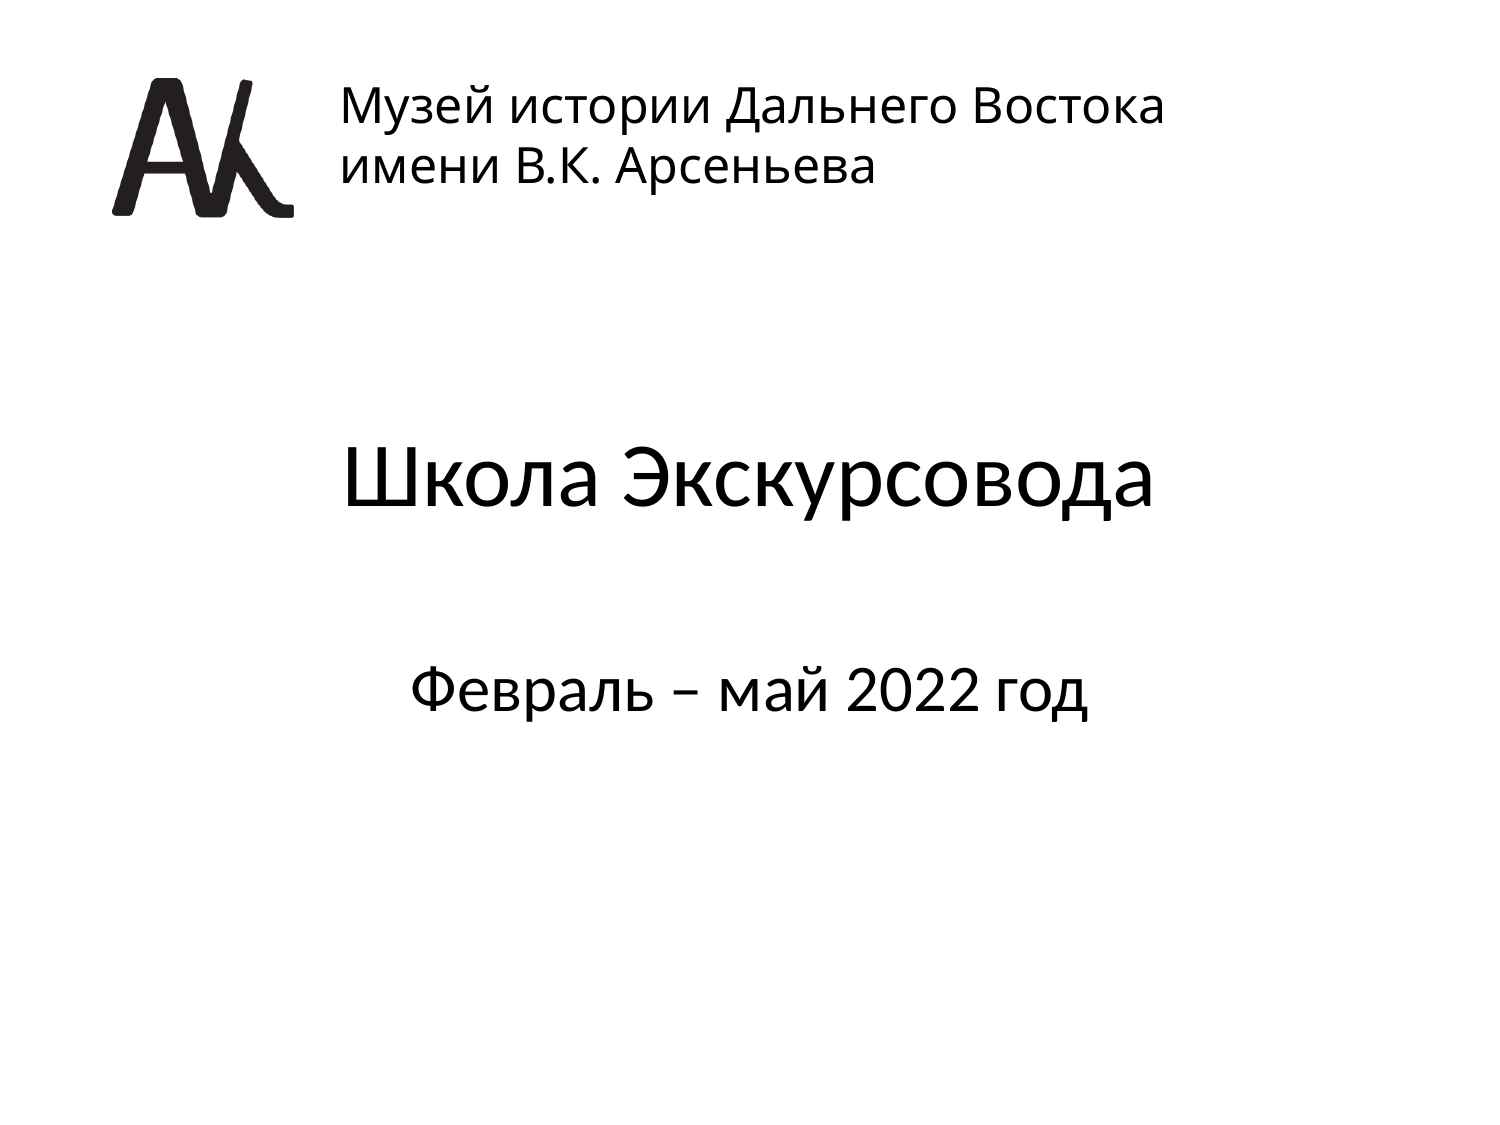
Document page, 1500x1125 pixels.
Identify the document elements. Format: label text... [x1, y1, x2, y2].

title Школа Экскурсовода [112, 349, 1388, 591]
picture [111, 77, 296, 221]
text_box Музей истории Дальнего Востока имени В.К. Арсеньева [324, 66, 1462, 202]
subtitle Февраль – май 2022 год [225, 637, 1275, 925]
